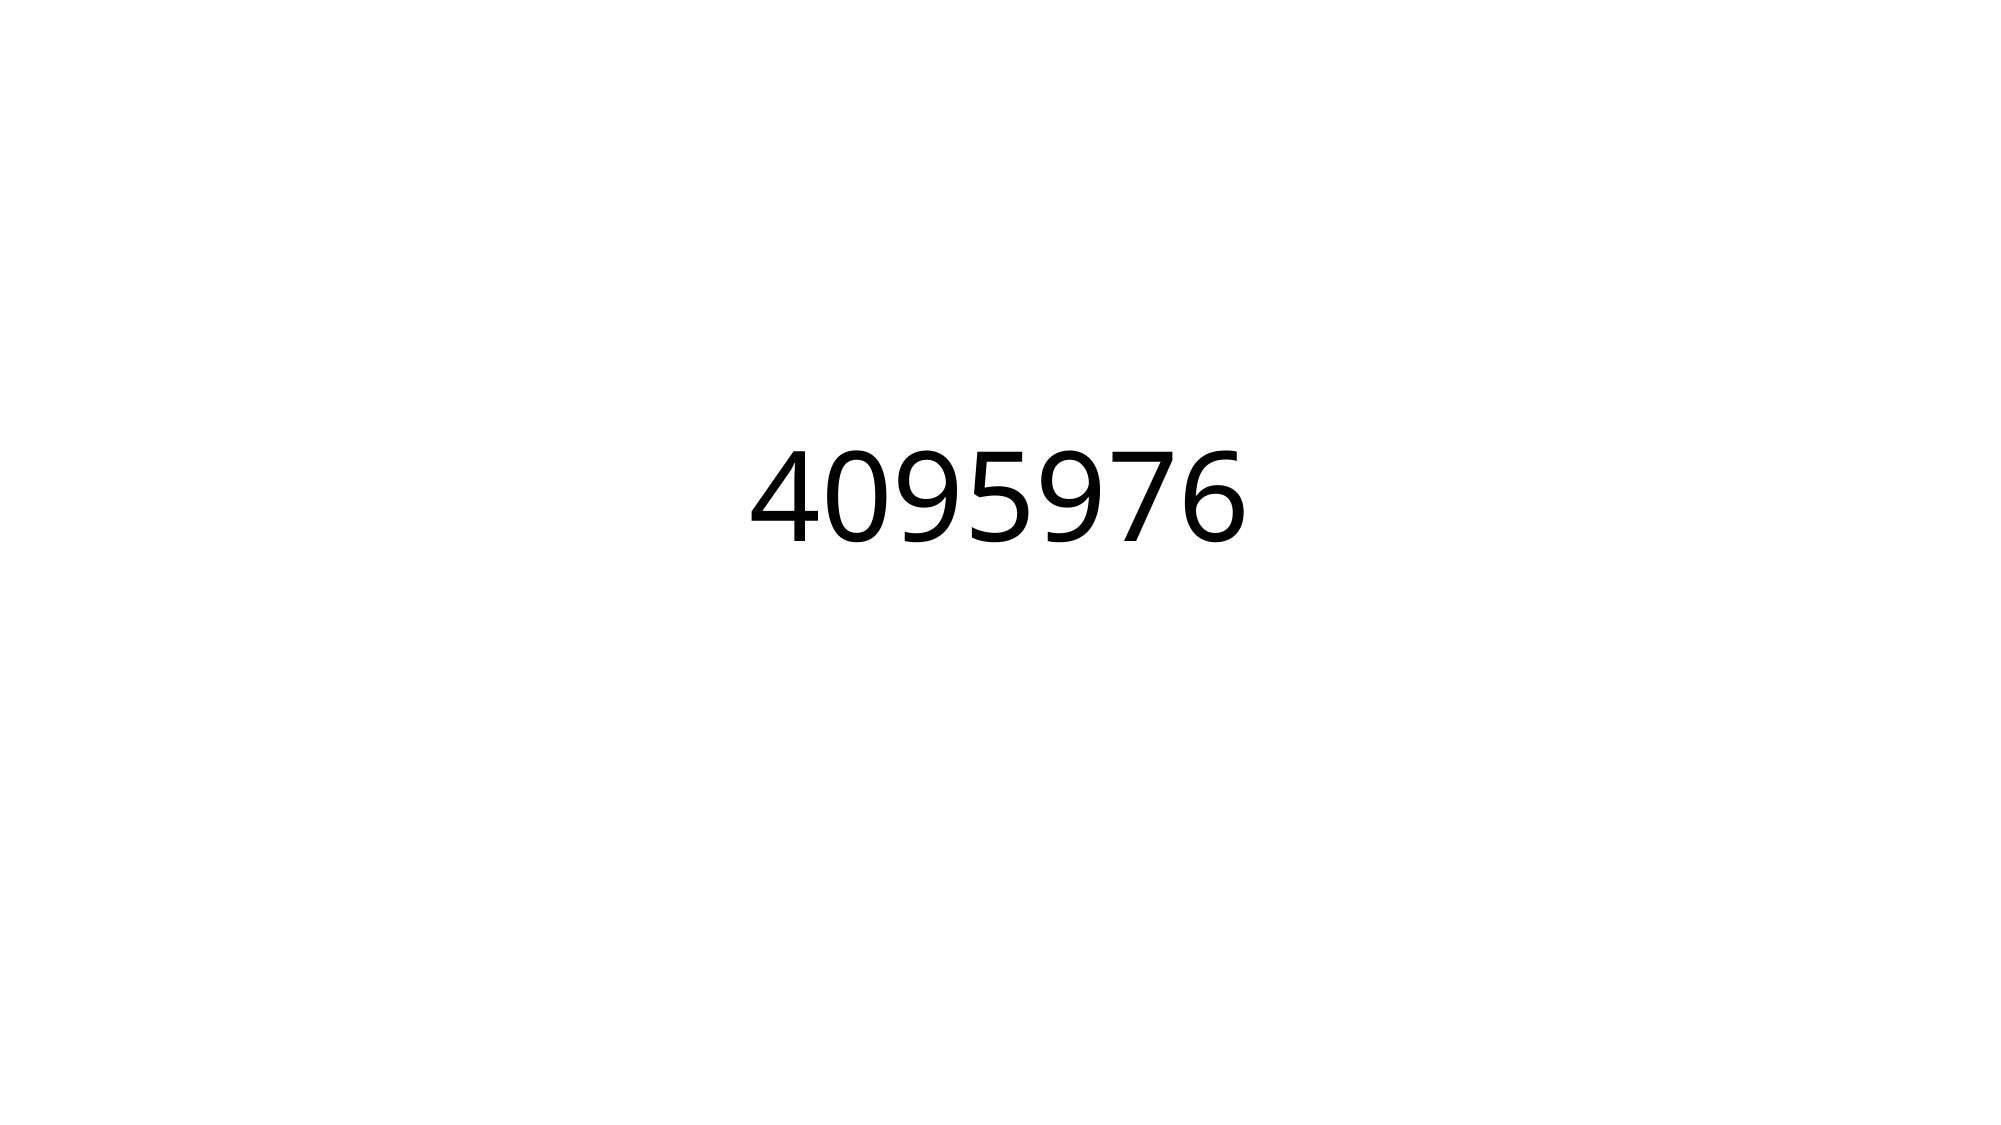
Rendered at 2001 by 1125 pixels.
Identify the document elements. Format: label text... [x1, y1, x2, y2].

text_box [0, 447, 1457, 720]
title 4095976 [249, 184, 1750, 576]
